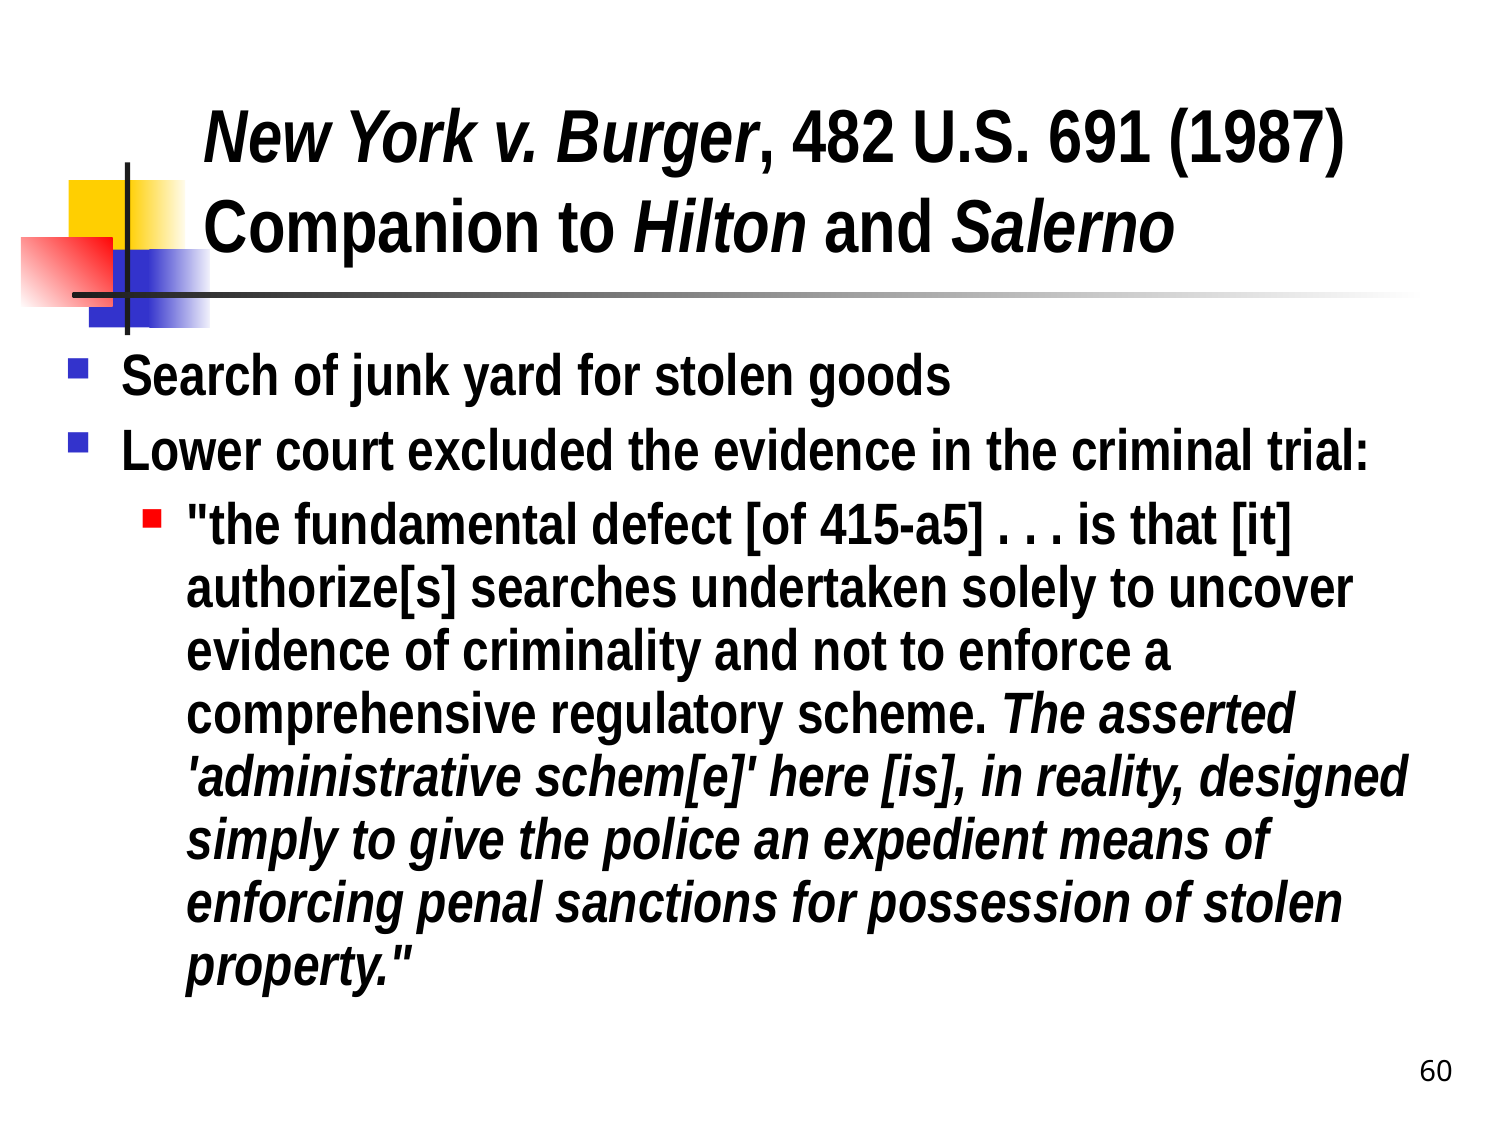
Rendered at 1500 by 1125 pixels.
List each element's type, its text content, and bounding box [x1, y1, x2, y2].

slide_number 60 [1155, 1024, 1468, 1100]
list Search of junk yard for stolen goods Lower court excluded the evidence in the criminal trial: "the fundamental defect [of 415-a5] . . . is that [it] authorize[s] searches undertaken solely to uncover evidence of criminality and not to enforce a comprehensive regulatory scheme. The asserted 'administrative schem[e]' here [is], in reality, designed simply to give the police an expedient means of enforcing penal sanctions for possession of stolen property." [50, 337, 1450, 1075]
title New York v. Burger, 482 U.S. 691 (1987) Companion to Hilton and Salerno [188, 35, 1468, 275]
